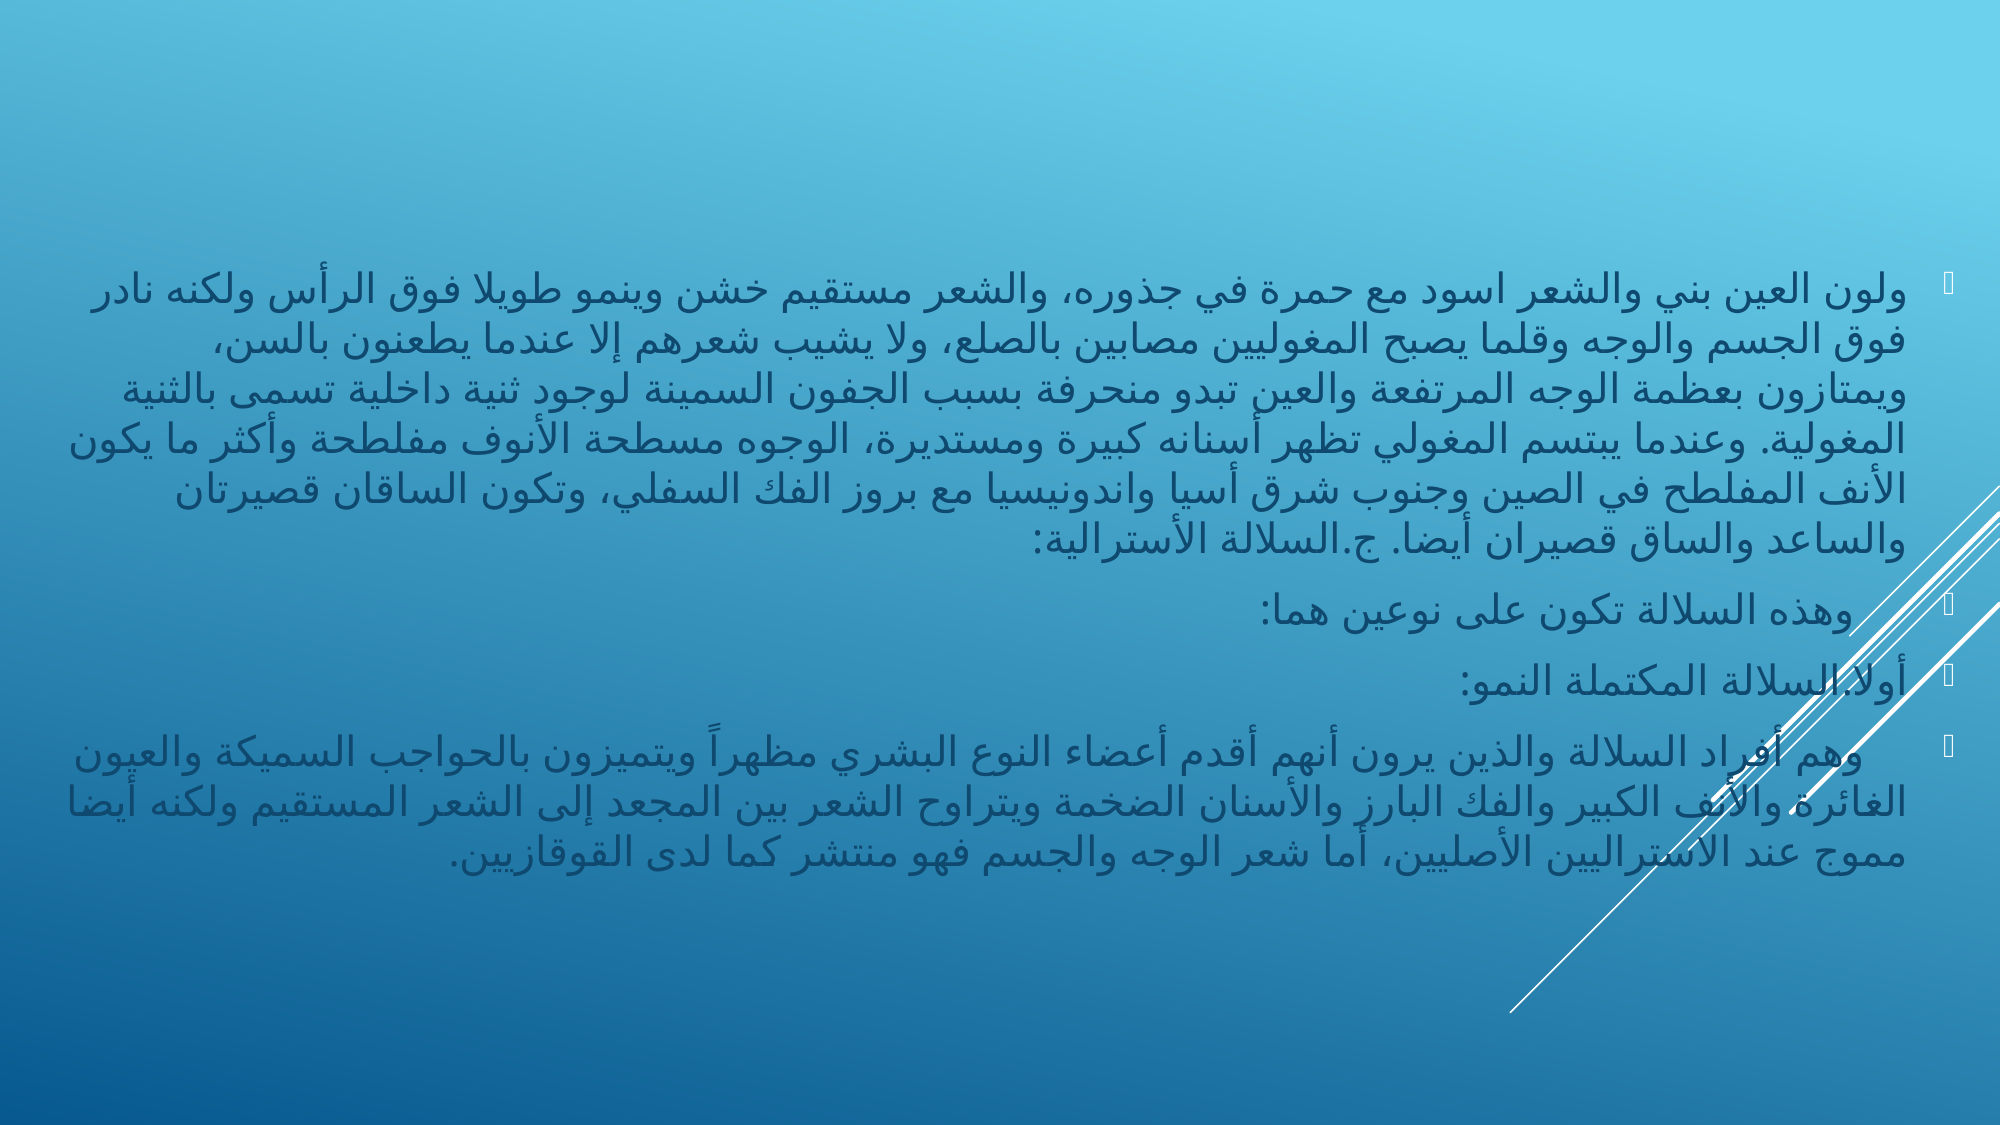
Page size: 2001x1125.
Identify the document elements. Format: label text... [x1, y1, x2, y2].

list ولون العين بني والشعر اسود مع حمرة في جذوره، والشعر مستقيم خشن وينمو طويلا فوق الرأس ولكنه نادر فوق الجسم والوجه وقلما يصبح المغوليين مصابين بالصلع، ولا يشيب شعرهم إلا عندما يطعنون بالسن، ويمتازون بعظمة الوجه المرتفعة والعين تبدو منحرفة بسبب الجفون السمينة لوجود ثنية داخلية تسمى بالثنية المغولية. وعندما يبتسم المغولي تظهر أسنانه كبيرة ومستديرة، الوجوه مسطحة الأنوف مفلطحة وأكثر ما يكون الأنف المفلطح في الصين وجنوب شرق أسيا واندونيسيا مع بروز الفك السفلي، وتكون الساقان قصيرتان والساعد والساق قصيران أيضا. ج.السلالة الأسترالية: وهذه السلالة تكون على نوعين هما: أولا.السلالة المكتملة النمو: وهم أفراد السلالة والذين يرون أنهم أقدم أعضاء النوع البشري مظهراً ويتميزون بالحواجب السميكة والعيون الغائرة والأنف الكبير والفك البارز والأسنان الضخمة ويتراوح الشعر بين المجعد إلى الشعر المستقيم ولكنه أيضا مموج عند الاستراليين الأصليين، أما شعر الوجه والجسم فهو منتشر كما لدى القوقازيين. [40, 66, 1971, 1071]
